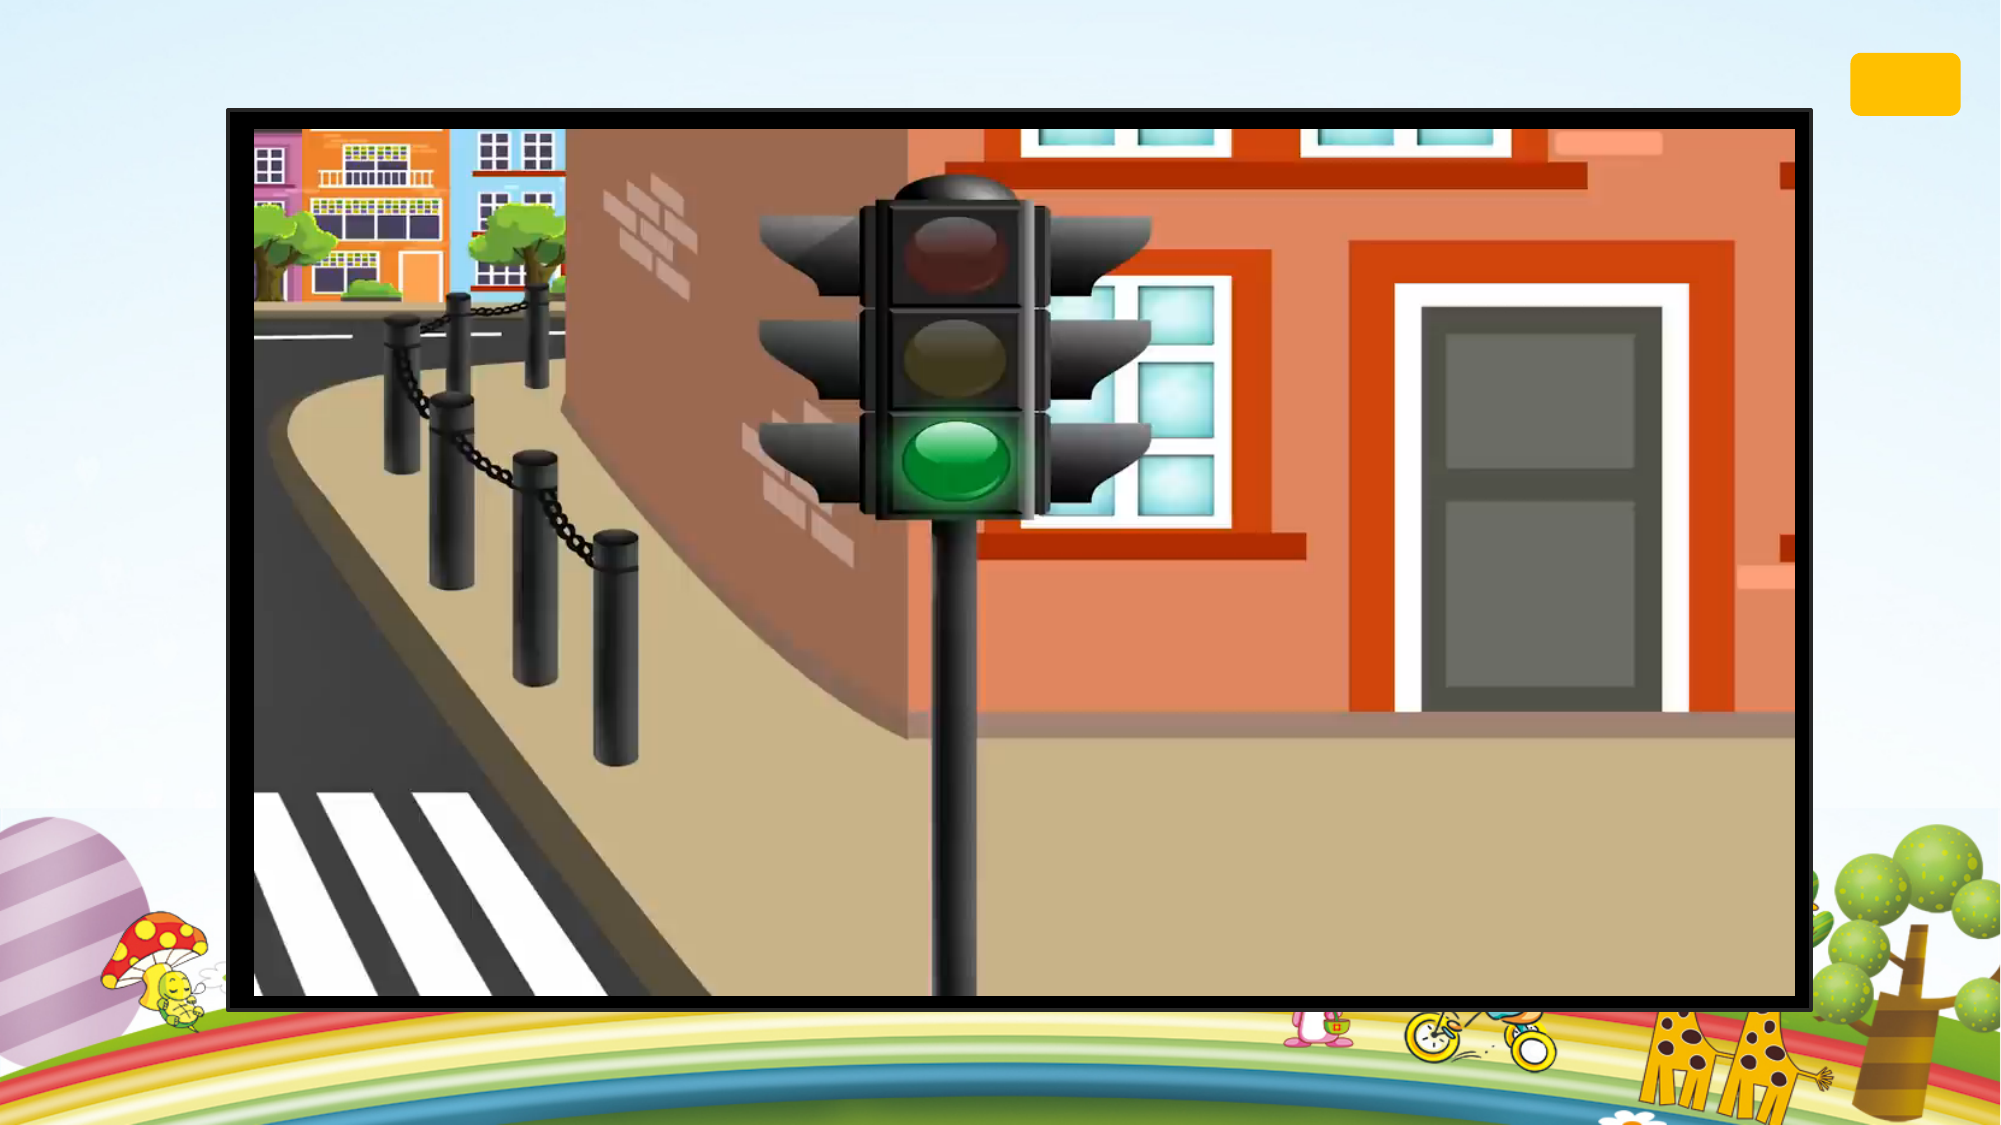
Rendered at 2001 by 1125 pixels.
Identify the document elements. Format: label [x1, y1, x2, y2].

text_box [253, 128, 1796, 997]
text_box [226, 108, 1813, 1012]
picture [0, 0, 2001, 1125]
